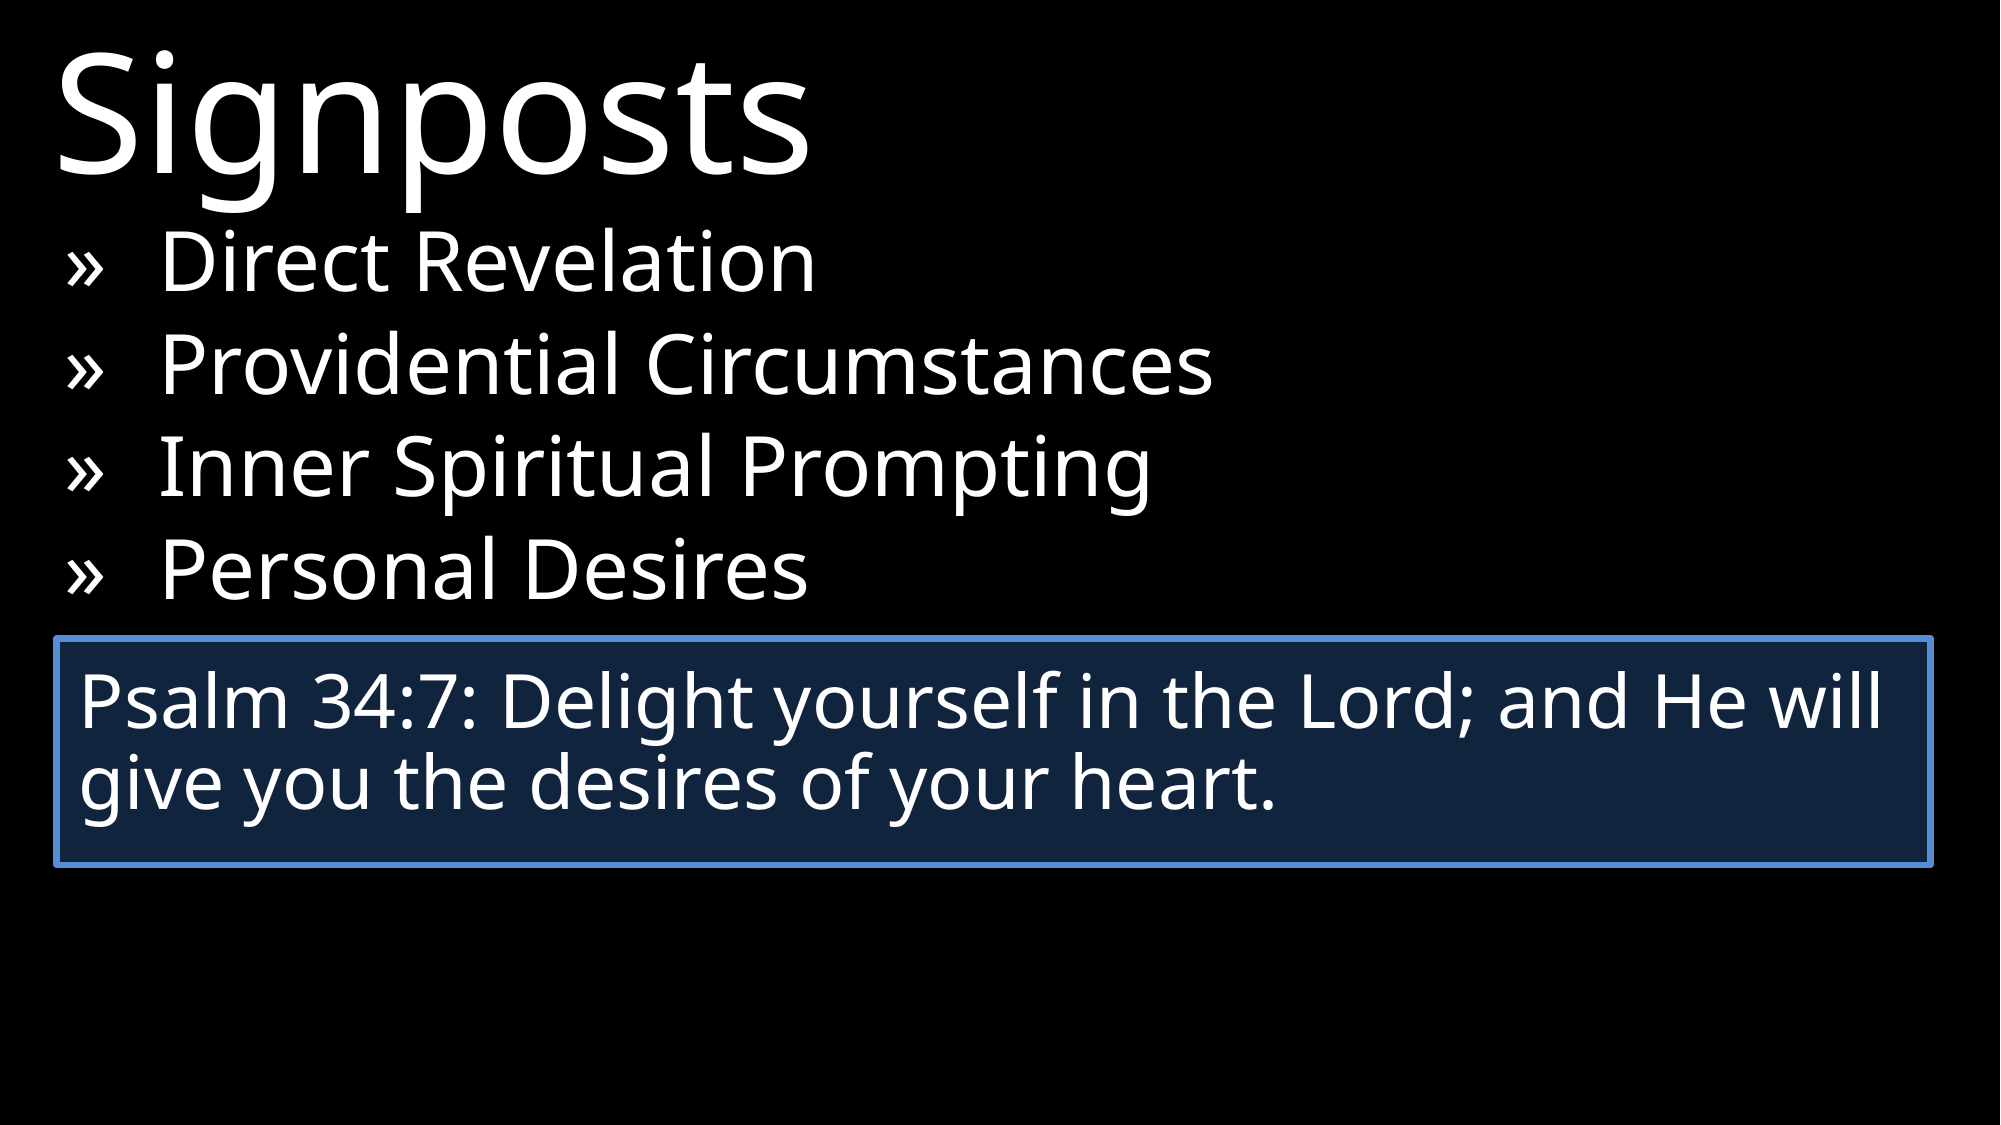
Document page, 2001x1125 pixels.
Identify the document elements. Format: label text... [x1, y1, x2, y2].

text_box » Direct Revelation » Providential Circumstances » Inner Spiritual Prompting » Personal Desires [49, 212, 1913, 625]
text_box Psalm 34:7: Delight yourself in the Lord; and He will give you the desires of your heart. [64, 656, 1927, 834]
text_box [56, 638, 1931, 865]
text_box Signposts [37, 0, 1838, 215]
